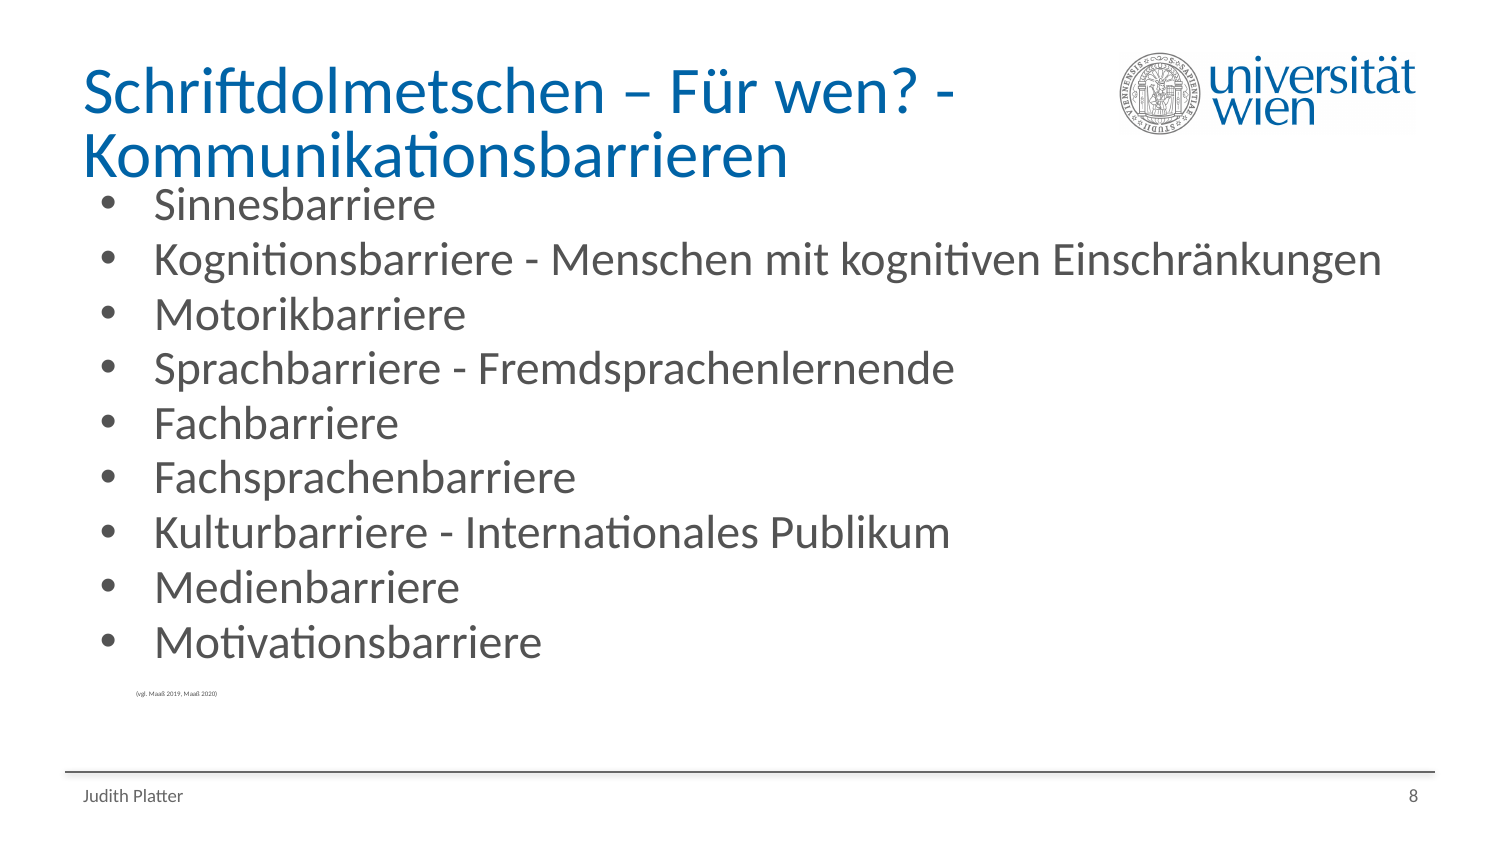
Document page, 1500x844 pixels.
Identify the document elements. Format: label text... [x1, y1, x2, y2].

picture [1119, 52, 1416, 135]
slide_number 8 [1081, 772, 1432, 818]
list Sinnesbarriere Kognitionsbarriere - Menschen mit kognitiven Einschränkungen Motorikbarriere Sprachbarriere - Fremdsprachenlernende Fachbarriere Fachsprachenbarriere Kulturbarriere - Internationales Publikum Medienbarriere Motivationsbarriere (vgl. Maaß 2019, Maaß 2020) [87, 140, 1431, 757]
title Schriftdolmetschen – Für wen? - Kommunikationsbarrieren [68, 55, 1093, 190]
footer Judith Platter [68, 772, 544, 818]
